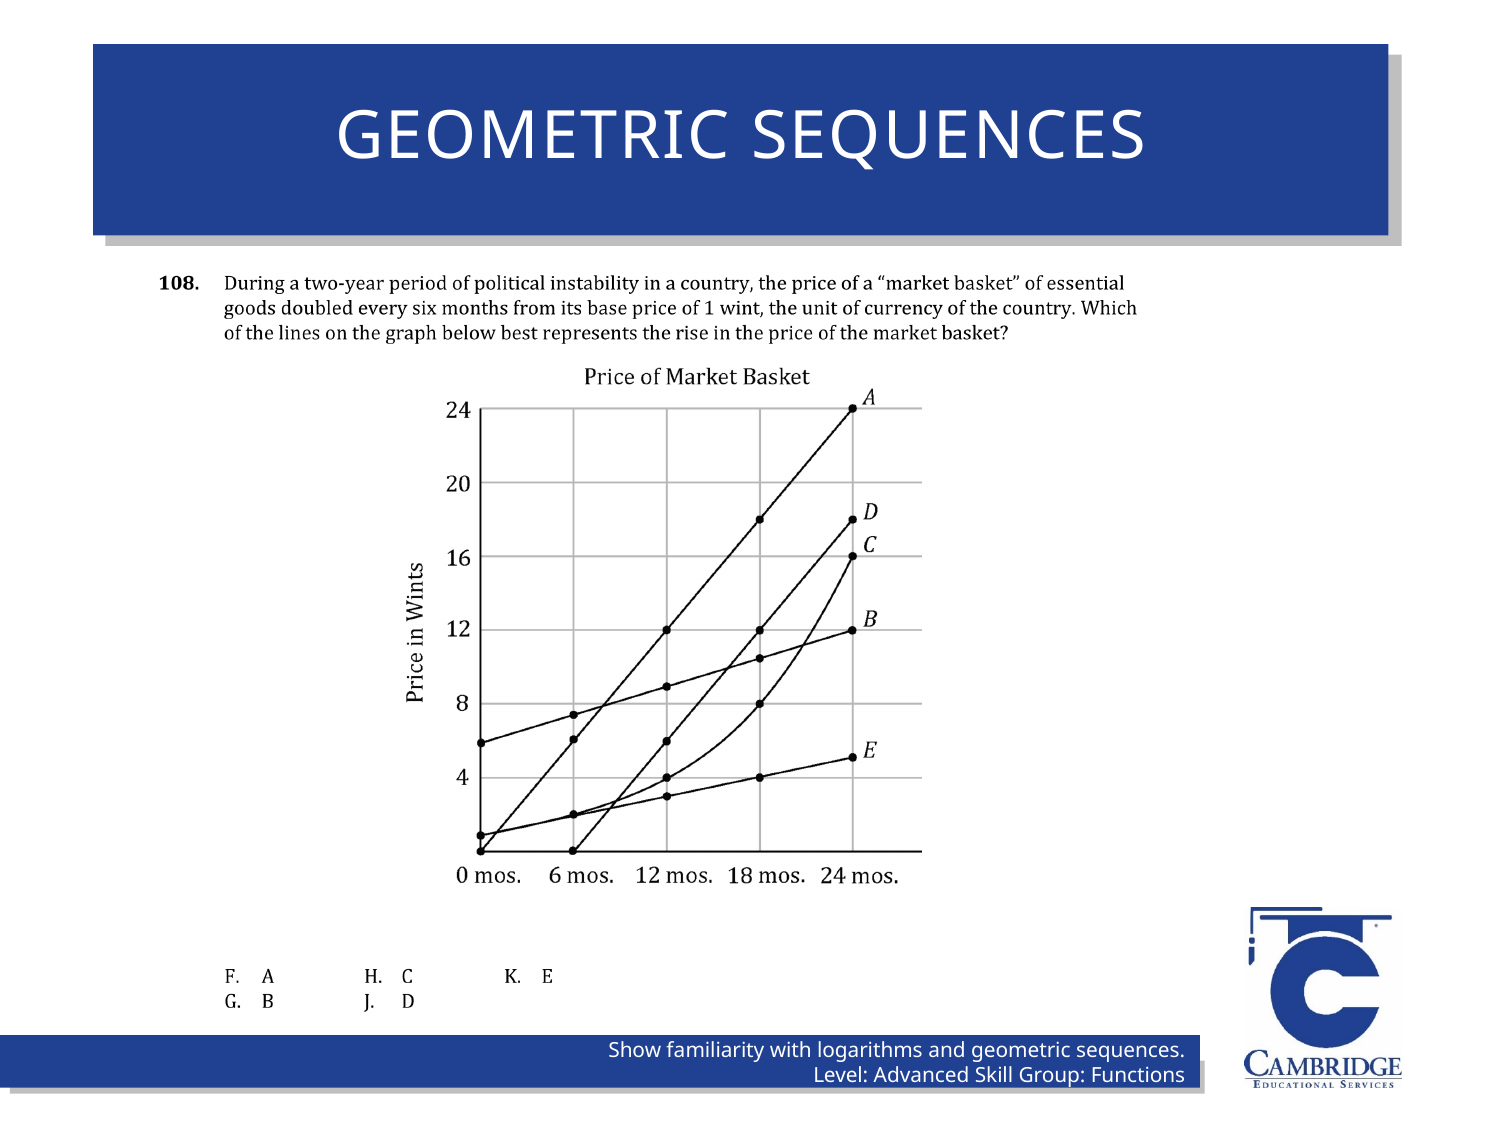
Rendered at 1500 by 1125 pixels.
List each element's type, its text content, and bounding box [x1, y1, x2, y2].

picture [152, 267, 1144, 1023]
footer Show familiarity with logarithms and geometric sequences. Level: Advanced Skill Group: Functions [0, 1035, 1200, 1088]
text_box [104, 53, 1403, 247]
title Geometric Sequences [93, 44, 1389, 236]
picture [1244, 907, 1403, 1088]
text_box [9, 1059, 1206, 1095]
